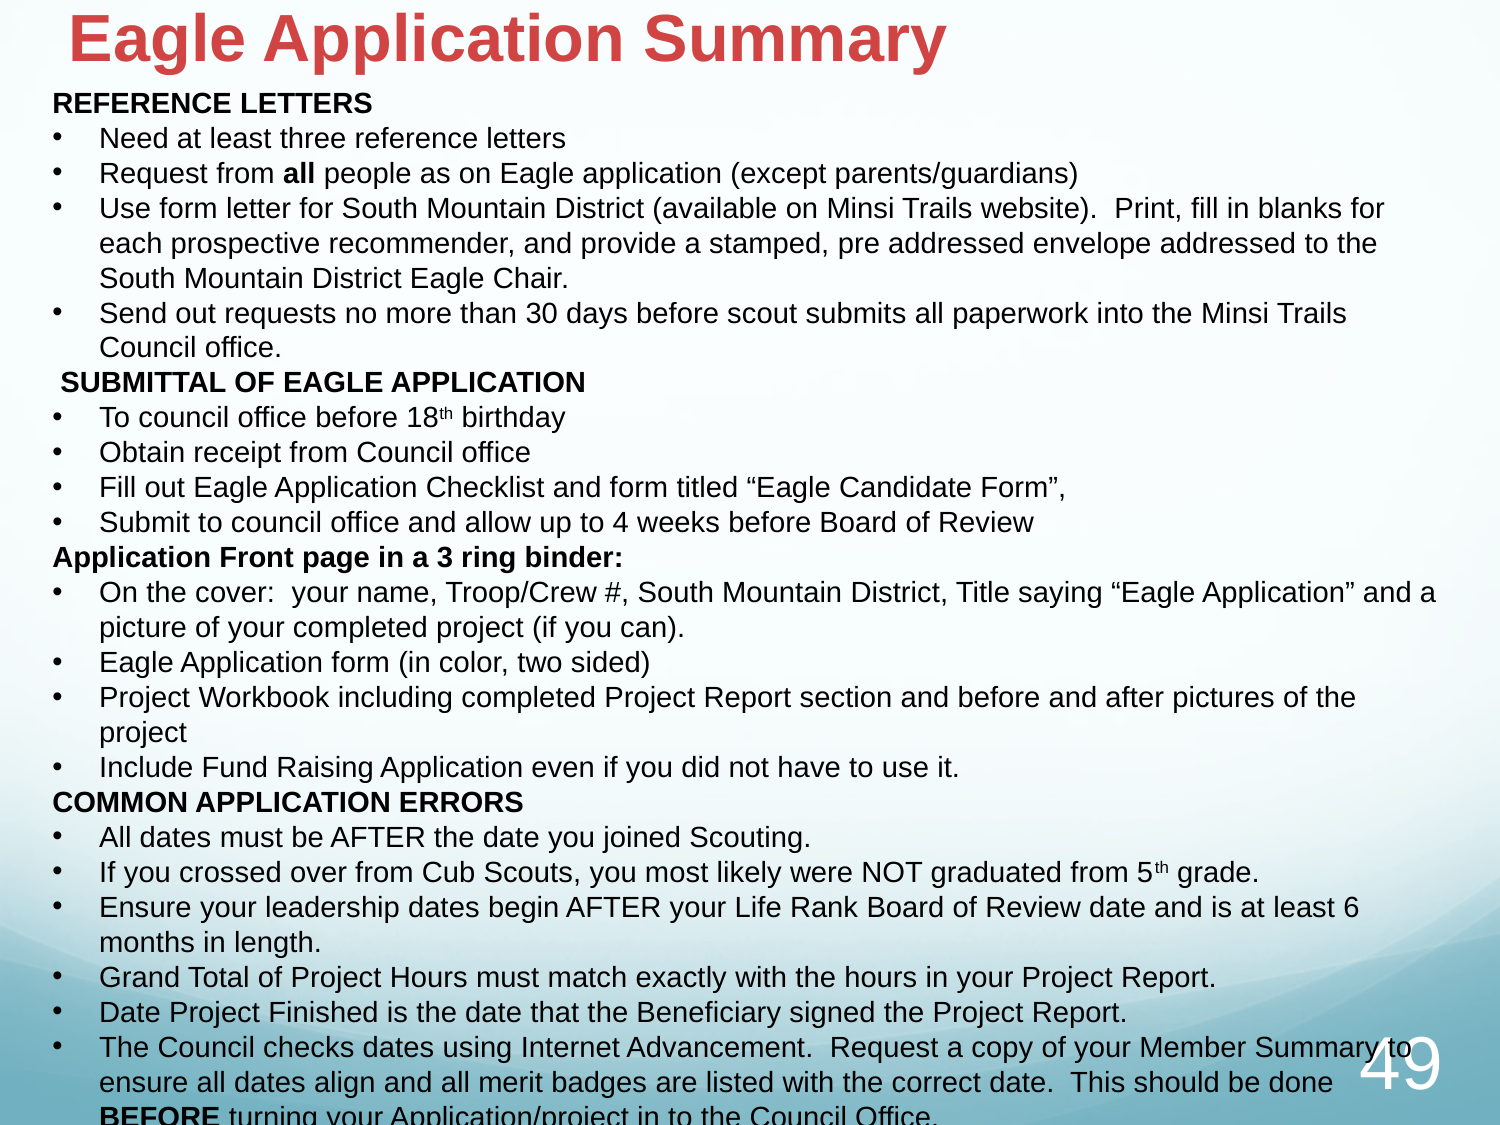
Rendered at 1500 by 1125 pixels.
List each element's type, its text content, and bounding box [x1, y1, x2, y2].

text_box REFERENCE LETTERS Need at least three reference letters Request from all people as on Eagle application (except parents/guardians) Use form letter for South Mountain District (available on Minsi Trails website). Print, fill in blanks for each prospective recommender, and provide a stamped, pre addressed envelope addressed to the South Mountain District Eagle Chair. Send out requests no more than 30 days before scout submits all paperwork into the Minsi Trails Council office. SUBMITTAL OF EAGLE APPLICATION To council office before 18th birthday Obtain receipt from Council office Fill out Eagle Application Checklist and form titled “Eagle Candidate Form”, Submit to council office and allow up to 4 weeks before Board of Review Application Front page in a 3 ring binder: On the cover: your name, Troop/Crew #, South Mountain District, Title saying “Eagle Application” and a picture of your completed project (if you can). Eagle Application form (in color, two sided) Project Workbook including completed Project Report section and before and after pictures of the project Include Fund Raising Application even if you did not have to use it. COMMON APPLICATION ERRORS All dates must be AFTER the date you joined Scouting. If you crossed over from Cub Scouts, you most likely were NOT graduated from 5th grade. Ensure your leadership dates begin AFTER your Life Rank Board of Review date and is at least 6 months in length. Grand Total of Project Hours must match exactly with the hours in your Project Report. Date Project Finished is the date that the Beneficiary signed the Project Report. The Council checks dates using Internet Advancement. Request a copy of your Member Summary to ensure all dates align and all merit badges are listed with the correct date. This should be done BEFORE turning your Application/project in to the Council Office. [37, 76, 1463, 1125]
text_box Eagle Application Summary [53, 0, 964, 76]
